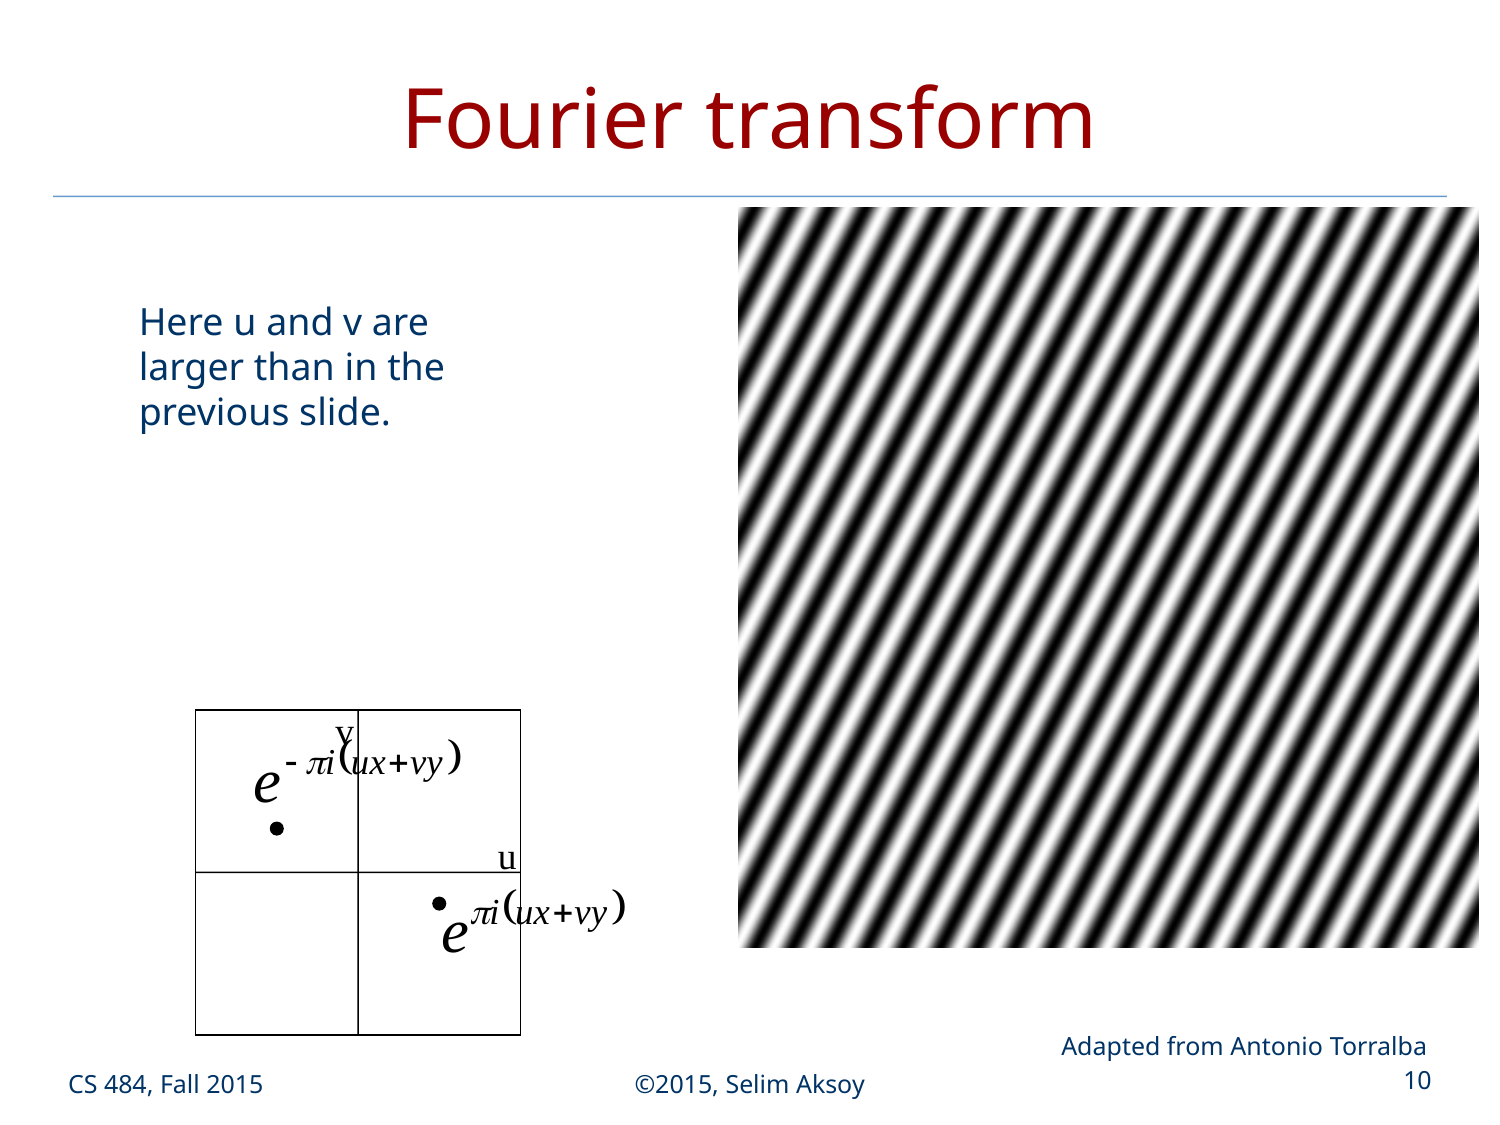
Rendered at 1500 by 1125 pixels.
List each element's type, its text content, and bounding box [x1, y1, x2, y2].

footer ©2015, Selim Aksoy [511, 1052, 988, 1107]
title Fourier transform [53, 31, 1447, 173]
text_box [195, 699, 632, 1036]
picture [737, 207, 1479, 949]
text_box Here u and v are larger than in the previous slide. [123, 290, 502, 441]
text_box Adapted from Antonio Torralba [879, 1023, 1443, 1068]
slide_number CS 484, Fall 2015 [52, 1052, 366, 1107]
slide_number 10 [1134, 1052, 1448, 1107]
